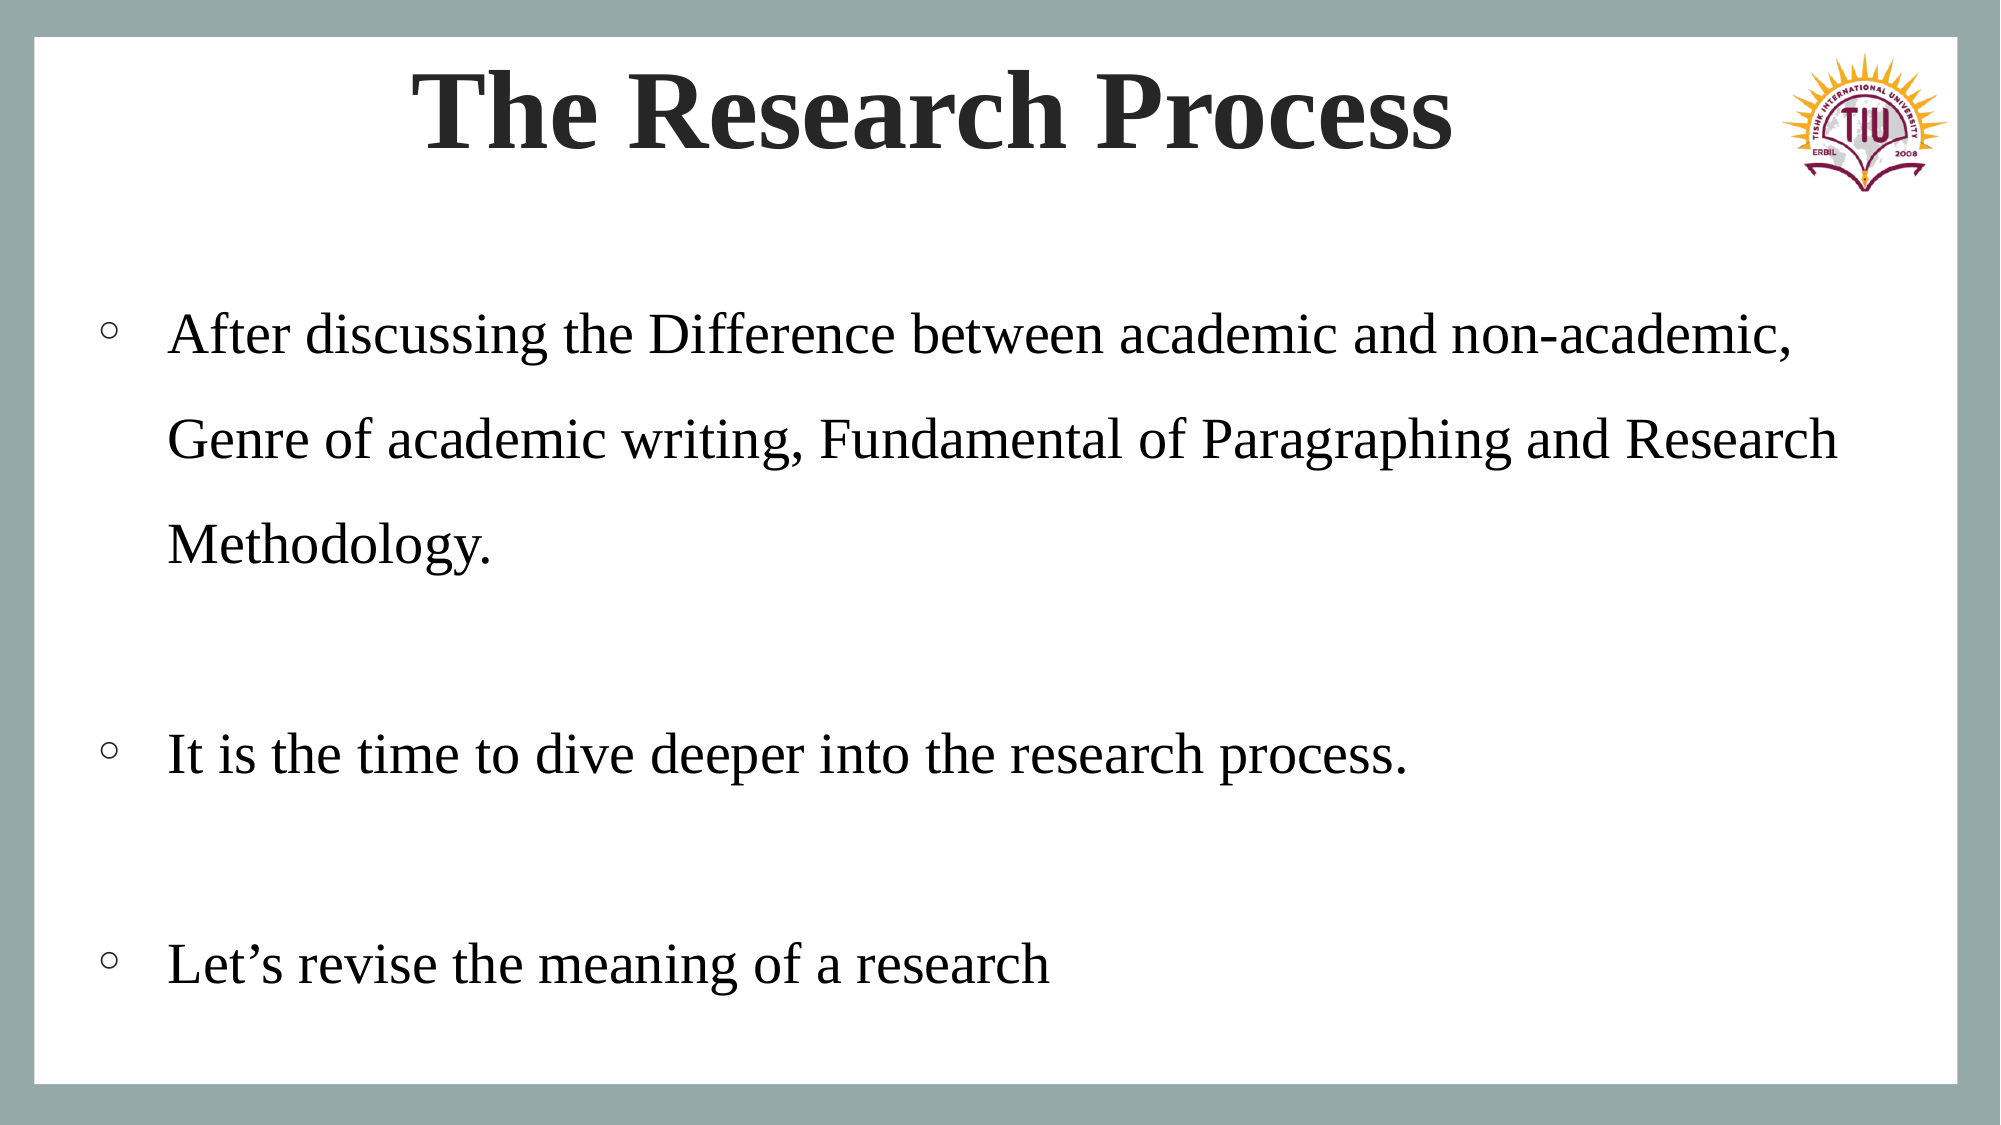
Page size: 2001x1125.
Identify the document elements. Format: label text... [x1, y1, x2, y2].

text_box [0, 0, 2000, 1125]
list After discussing the Difference between academic and non-academic, Genre of academic writing, Fundamental of Paragraphing and Research Methodology. It is the time to dive deeper into the research process. Let’s revise the meaning of a research [75, 252, 1958, 873]
text_box [34, 37, 1958, 1085]
picture [1778, 37, 1951, 206]
title The Research Process [130, 46, 1737, 177]
